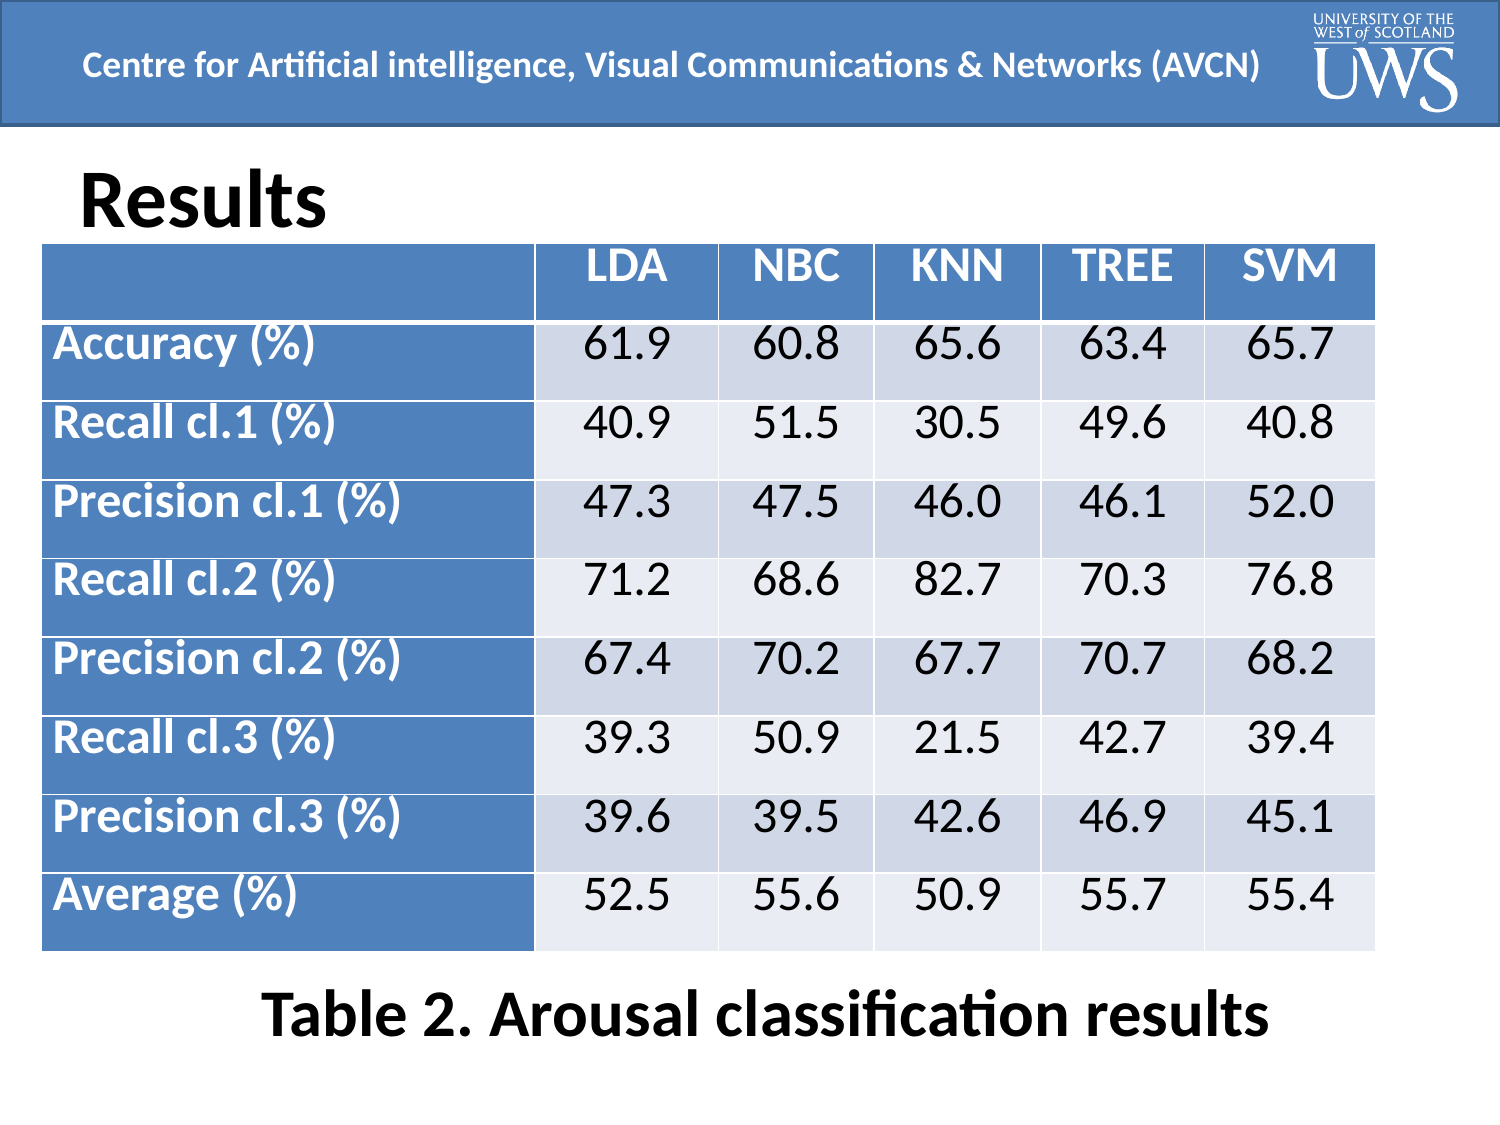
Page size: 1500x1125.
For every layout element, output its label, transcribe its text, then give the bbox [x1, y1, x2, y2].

table_cell 45.1 [1205, 795, 1375, 872]
table_header [42, 244, 534, 320]
table_cell 67.4 [536, 638, 718, 715]
table_cell 68.6 [719, 559, 873, 636]
table_cell 50.9 [719, 717, 873, 794]
table_cell Precision cl.1 (%) [42, 481, 534, 558]
table_cell 42.6 [875, 795, 1040, 872]
table_cell 49.6 [1042, 402, 1204, 479]
table_cell 63.4 [1042, 325, 1204, 400]
table_cell 67.7 [875, 638, 1040, 715]
table_cell 68.2 [1205, 638, 1375, 715]
text_box Table 2. Arousal classification results [246, 962, 1287, 1058]
table_cell 47.5 [719, 481, 873, 558]
table_cell Recall cl.2 (%) [42, 559, 534, 636]
table_cell Recall cl.1 (%) [42, 402, 534, 479]
table_header NBC [719, 244, 873, 320]
table_cell 42.7 [1042, 717, 1204, 794]
table_header TREE [1042, 244, 1204, 320]
table_cell 39.5 [719, 795, 873, 872]
table_cell 52.0 [1205, 481, 1375, 558]
table_cell 60.8 [719, 325, 873, 400]
table_cell 39.4 [1205, 717, 1375, 794]
text_box Results [64, 137, 1483, 252]
table_cell 70.2 [719, 638, 873, 715]
table_cell 61.9 [536, 325, 718, 400]
table_cell 65.6 [875, 325, 1040, 400]
table_cell 82.7 [875, 559, 1040, 636]
table_header LDA [536, 244, 718, 320]
table_cell 55.6 [719, 874, 873, 951]
table_header KNN [875, 244, 1040, 320]
table_cell 39.3 [536, 717, 718, 794]
table_cell Average (%) [42, 874, 534, 951]
table_cell 55.4 [1205, 874, 1375, 951]
table_cell Recall cl.3 (%) [42, 717, 534, 794]
table_cell 50.9 [875, 874, 1040, 951]
table_cell 51.5 [719, 402, 873, 479]
table_cell 71.2 [536, 559, 718, 636]
table_cell Precision cl.3 (%) [42, 795, 534, 872]
table_cell 46.0 [875, 481, 1040, 558]
table_cell 70.7 [1042, 638, 1204, 715]
table_cell 21.5 [875, 717, 1040, 794]
table_header SVM [1205, 244, 1375, 320]
picture [1305, 12, 1465, 114]
table_cell 76.8 [1205, 559, 1375, 636]
table_cell 47.3 [536, 481, 718, 558]
table_cell Accuracy (%) [42, 325, 534, 400]
table_cell 39.6 [536, 795, 718, 872]
table_cell 55.7 [1042, 874, 1204, 951]
table_cell 40.9 [536, 402, 718, 479]
table_cell 30.5 [875, 402, 1040, 479]
table_cell 70.3 [1042, 559, 1204, 636]
table_cell Precision cl.2 (%) [42, 638, 534, 715]
table_cell 65.7 [1205, 325, 1375, 400]
table_cell 46.9 [1042, 795, 1204, 872]
table_cell 52.5 [536, 874, 718, 951]
table_cell 40.8 [1205, 402, 1375, 479]
table_cell 46.1 [1042, 481, 1204, 558]
